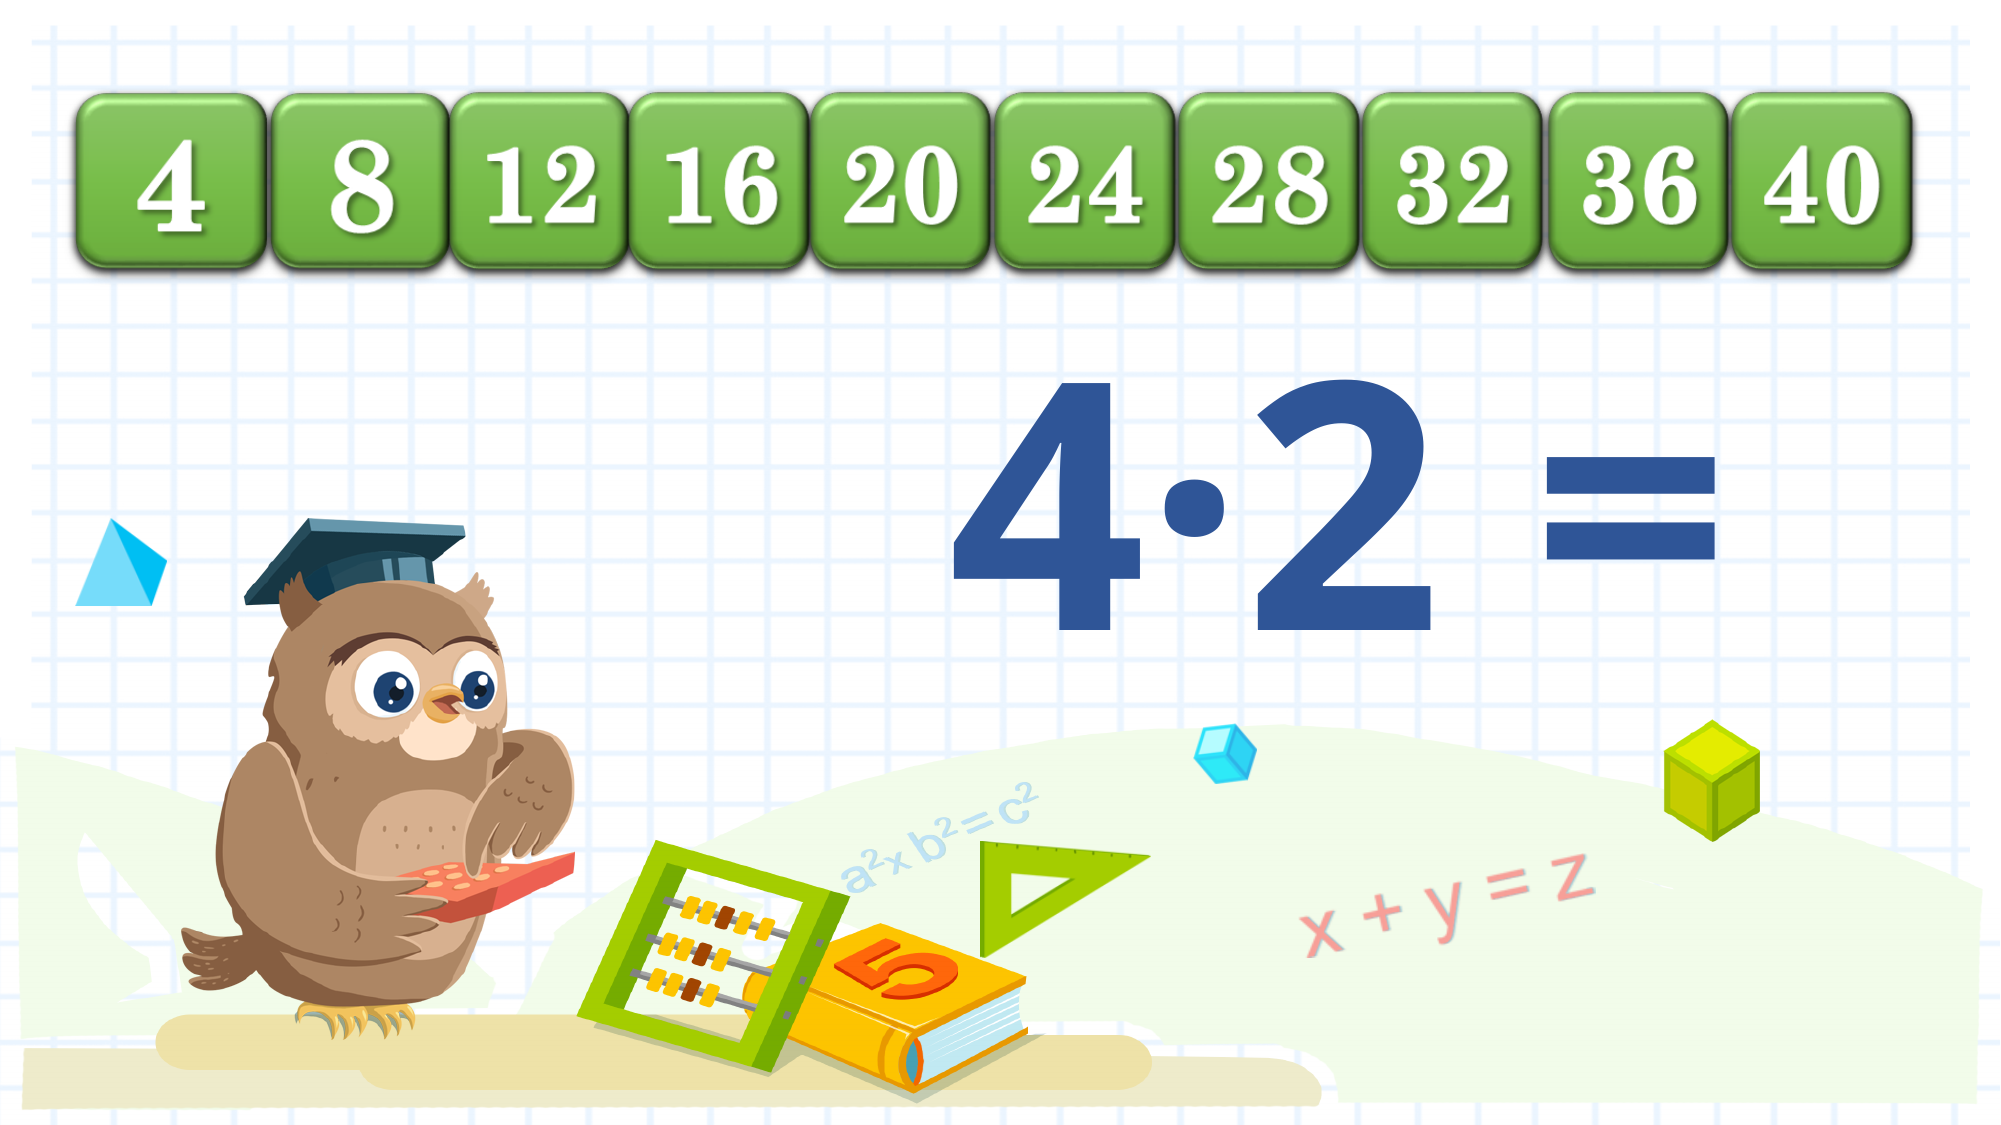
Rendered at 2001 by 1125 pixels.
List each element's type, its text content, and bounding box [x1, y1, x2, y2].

text_box [1720, 84, 1924, 284]
text_box [285, 85, 432, 283]
text_box [983, 84, 1162, 284]
title 4·2 = [835, 366, 1843, 670]
text_box [1167, 84, 1345, 284]
text_box [617, 84, 793, 284]
text_box [1351, 84, 1531, 284]
text_box [438, 84, 612, 284]
text_box [1537, 84, 1715, 284]
picture [0, 0, 2001, 1125]
text_box [63, 85, 279, 283]
text_box [799, 84, 978, 284]
